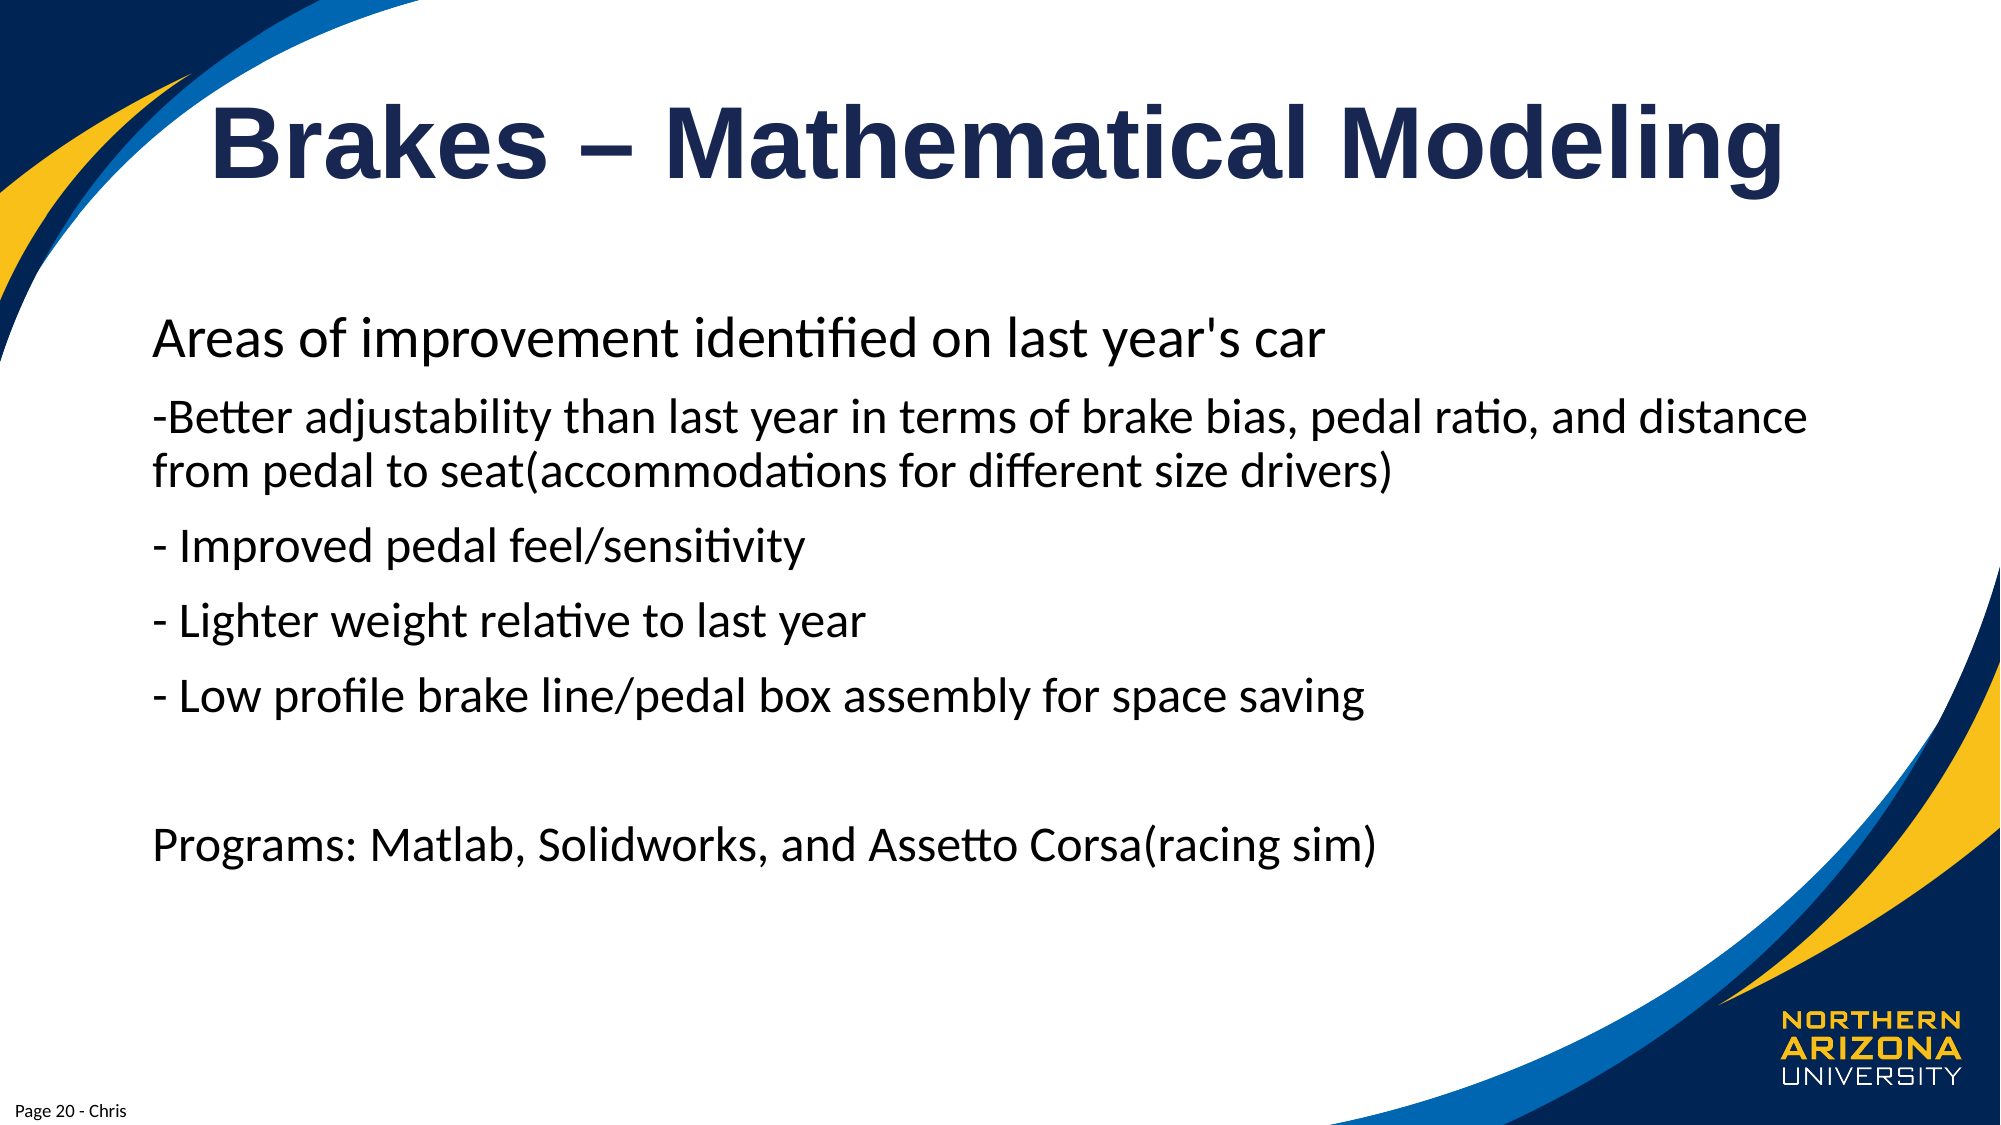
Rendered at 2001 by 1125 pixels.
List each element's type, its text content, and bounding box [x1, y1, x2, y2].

text_box Page 20 - Chris [0, 1091, 451, 1125]
title Brakes – Mathematical Modeling [523, 36, 1862, 255]
picture [0, 0, 523, 432]
list Areas of improvement identified on last year's car -Better adjustability than last year in terms of brake bias, pedal ratio, and distance from pedal to seat(accommodations for different size drivers) - Improved pedal feel/sensitivity - Lighter weight relative to last year - Low profile brake line/pedal box assembly for space saving Programs: Matlab, Solidworks, and Assetto Corsa(racing sim) [137, 299, 1863, 1012]
picture [1243, 494, 2000, 1125]
